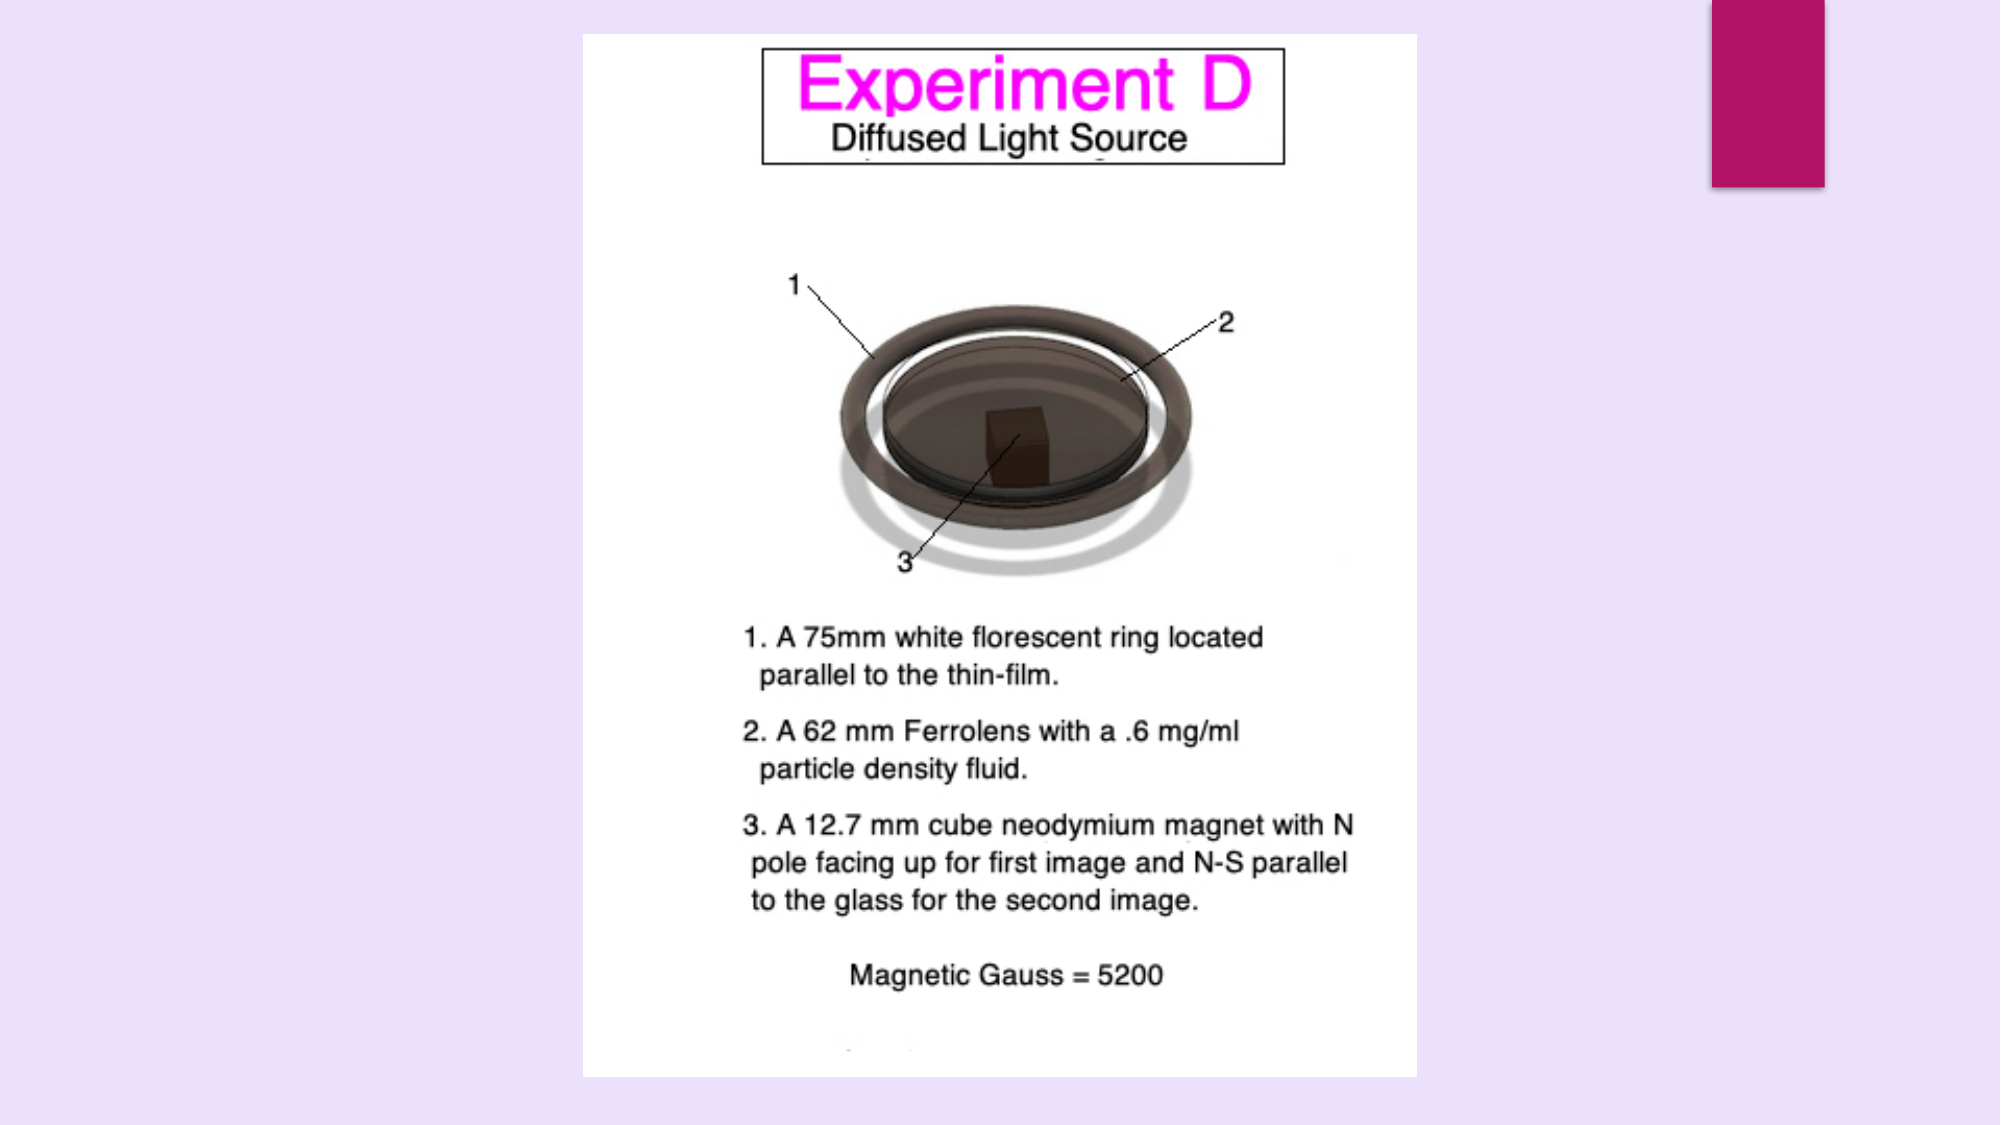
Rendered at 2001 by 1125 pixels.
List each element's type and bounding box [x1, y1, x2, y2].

picture [583, 34, 1417, 1077]
